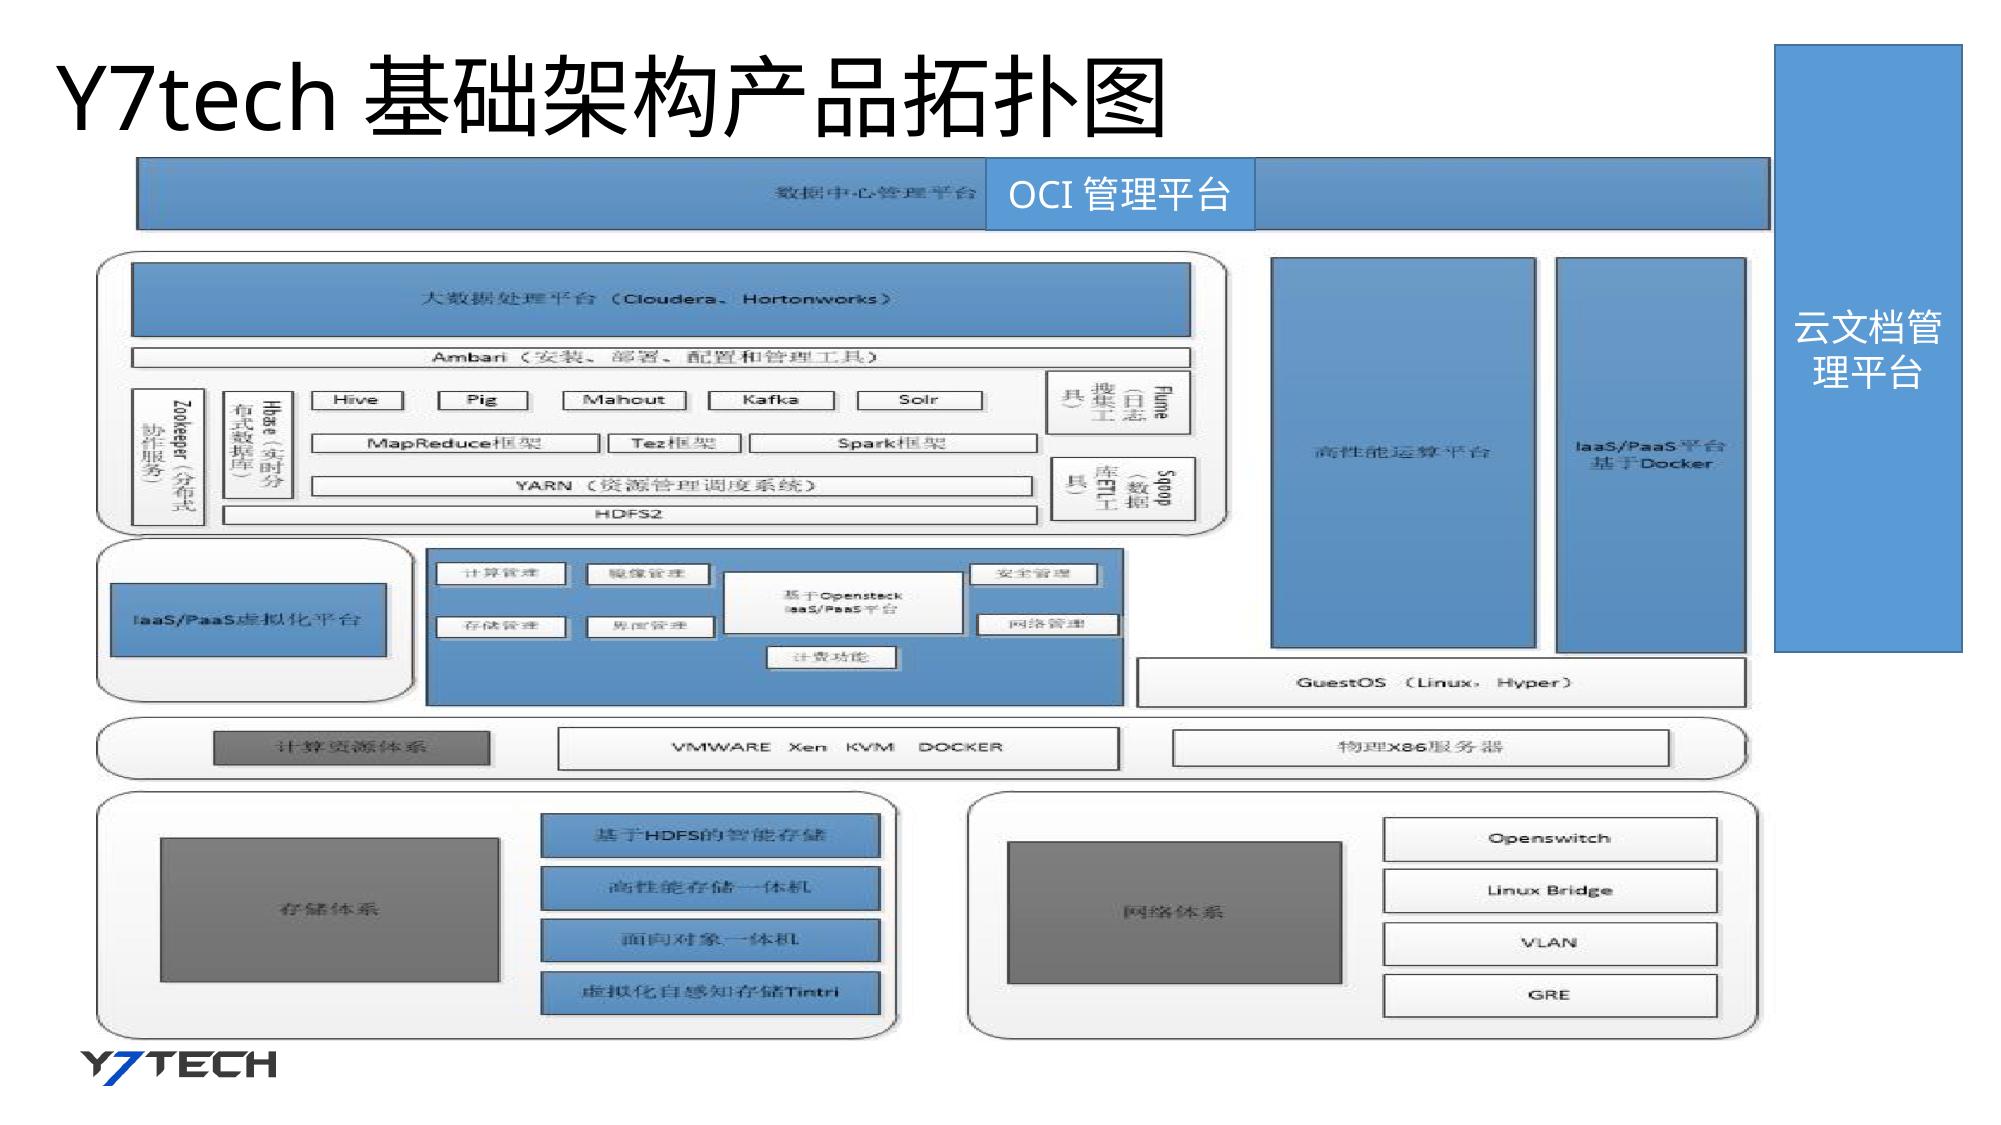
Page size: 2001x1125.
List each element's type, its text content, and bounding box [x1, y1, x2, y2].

picture [96, 157, 1776, 1041]
text_box 云文档管理平台 [1774, 44, 1963, 653]
picture [80, 1042, 276, 1086]
title Y7tech基础架构产品拓扑图 [41, 45, 1774, 158]
